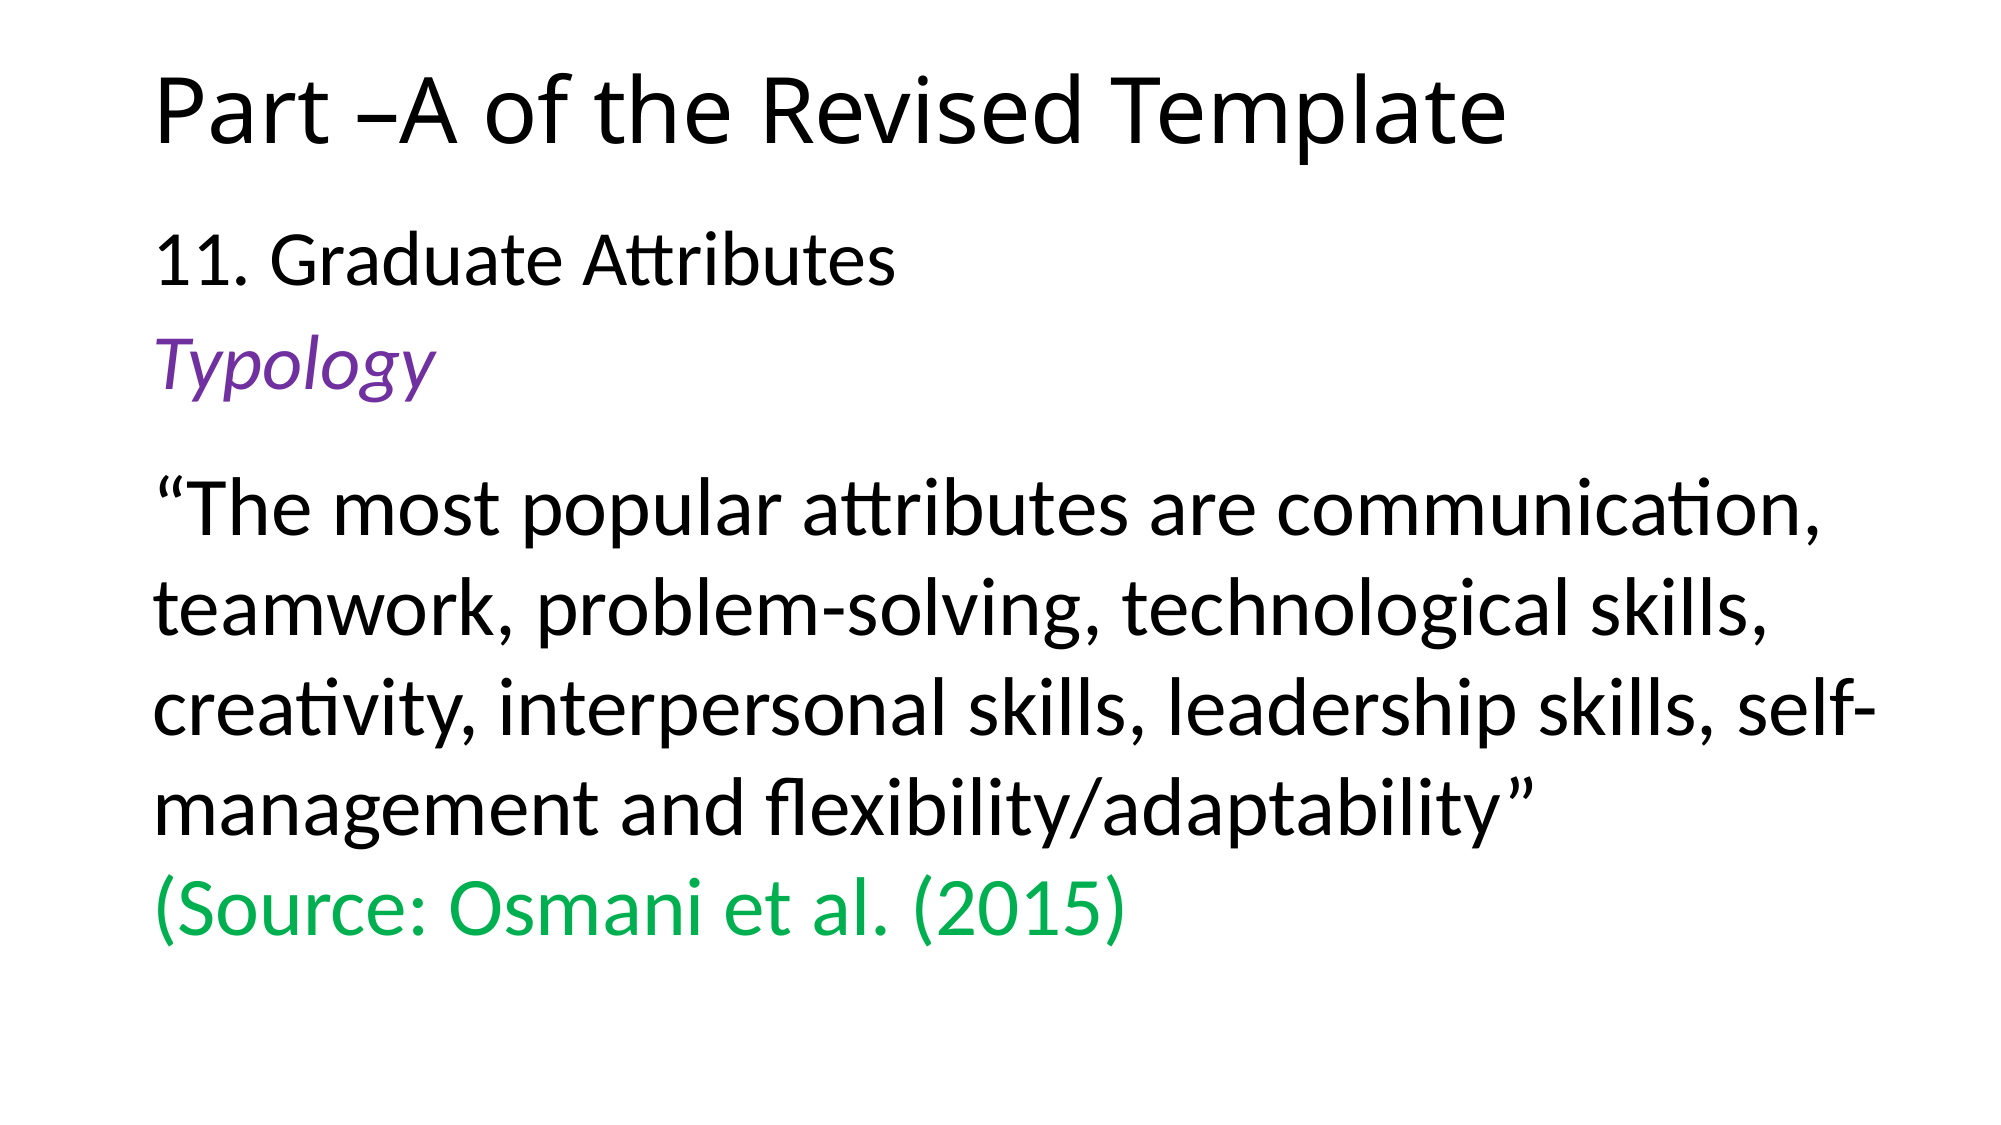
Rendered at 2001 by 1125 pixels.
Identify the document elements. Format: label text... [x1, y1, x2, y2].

text_box “The most popular attributes are communication, teamwork, problem-solving, technological skills, creativity, interpersonal skills, leadership skills, self-management and flexibility/adaptability” (Source: Osmani et al. (2015) [137, 444, 1974, 960]
title Part –A of the Revised Template [137, 59, 1863, 210]
list 11. Graduate Attributes Typology [137, 210, 1863, 416]
